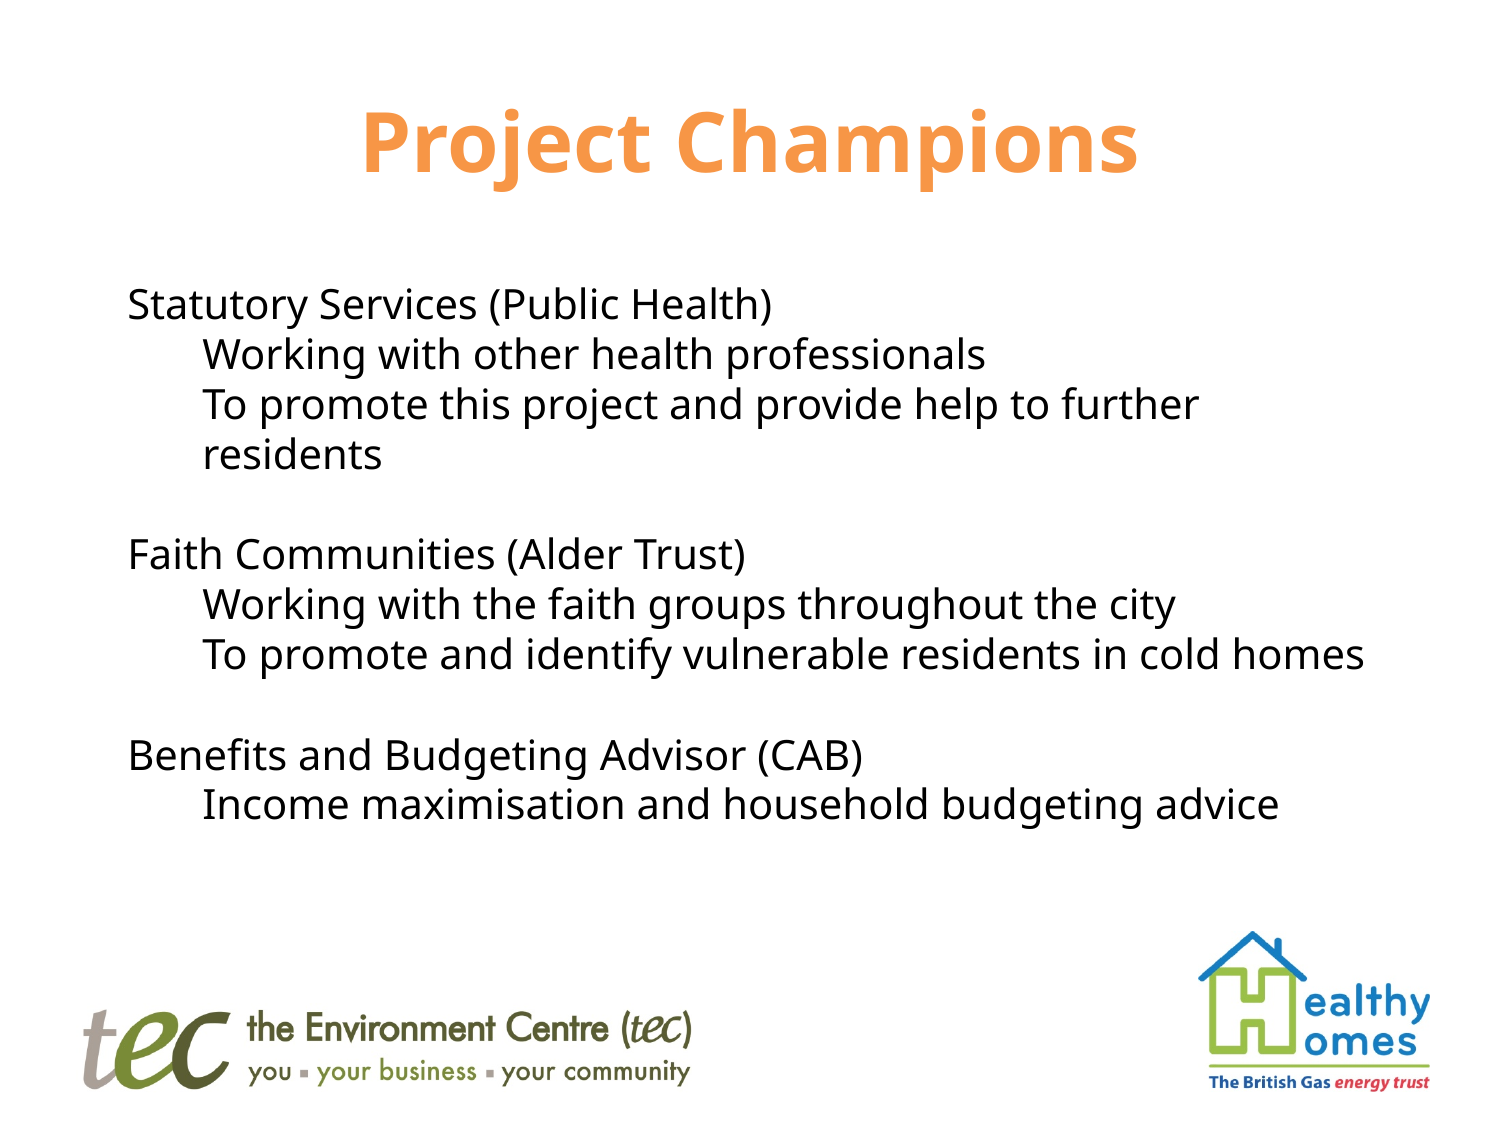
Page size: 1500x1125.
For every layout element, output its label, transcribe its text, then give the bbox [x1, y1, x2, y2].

picture [1198, 931, 1430, 1092]
picture [76, 1003, 692, 1096]
title Project Champions [75, 45, 1425, 233]
list Statutory Services (Public Health) Working with other health professionals To promote this project and provide help to further residents Faith Communities (Alder Trust) Working with the faith groups throughout the city To promote and identify vulnerable residents in cold homes Benefits and Budgeting Advisor (CAB) Income maximisation and household budgeting advice [112, 219, 1388, 976]
